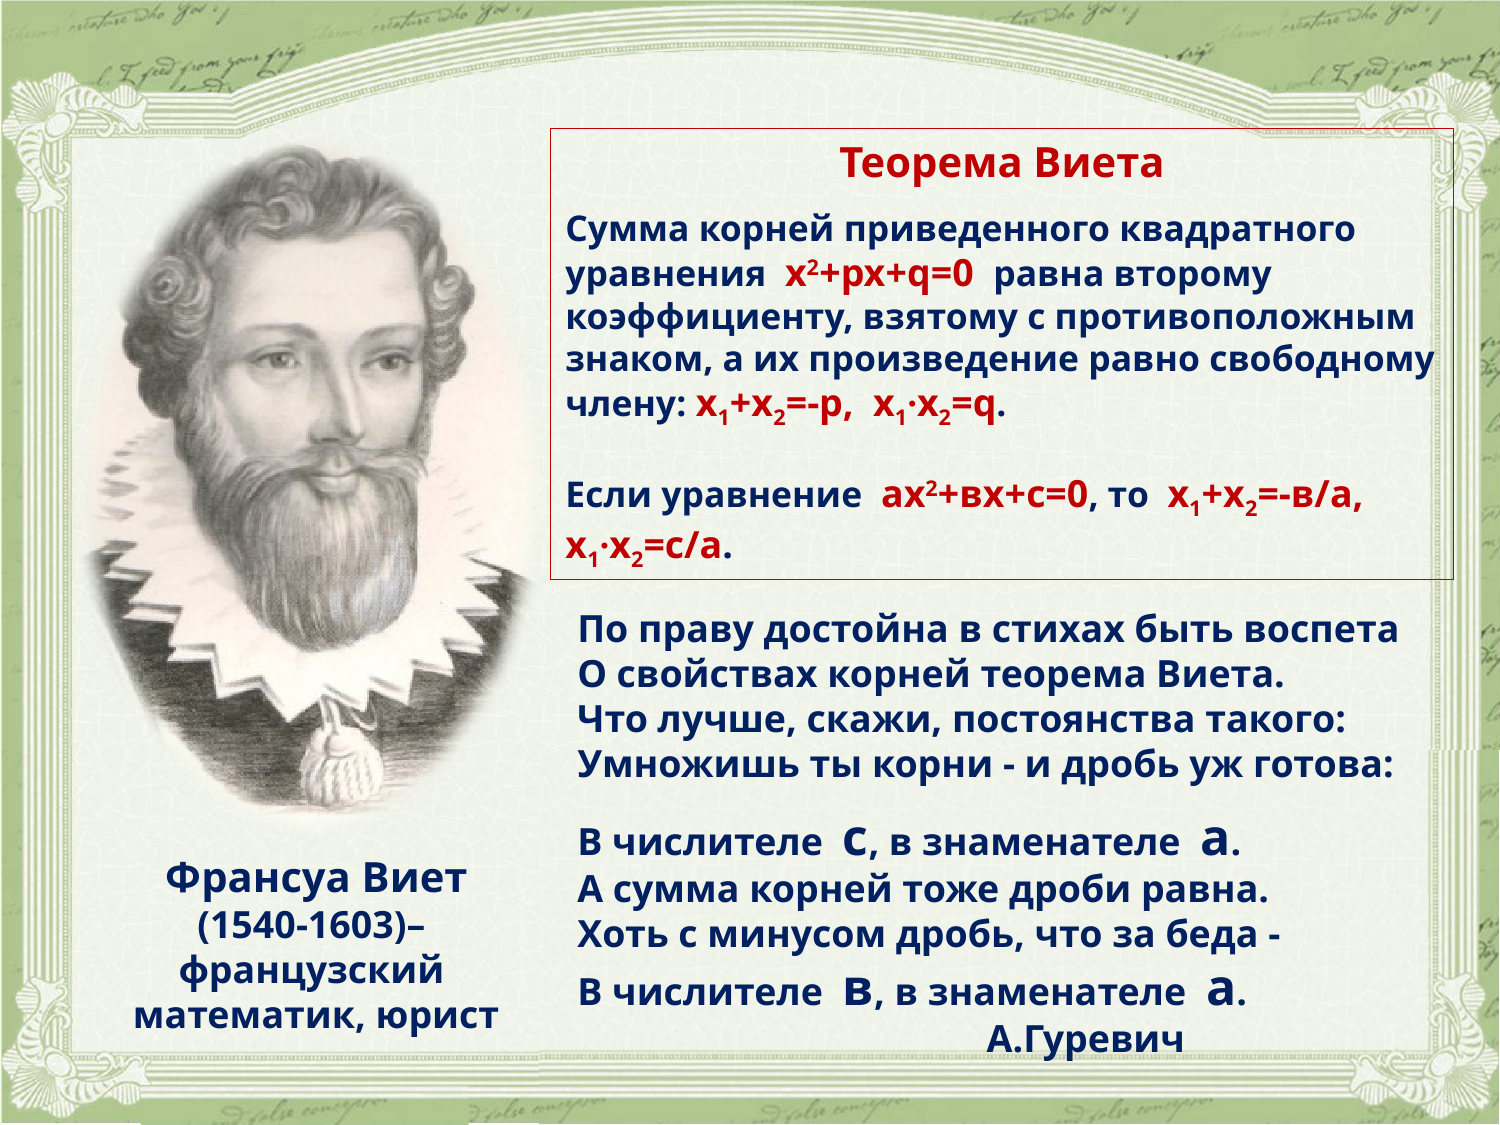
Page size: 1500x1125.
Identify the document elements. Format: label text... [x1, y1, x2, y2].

text_box По праву достойна в стихах быть воспета О свойствах корней теорема Виета. Что лучше, скажи, постоянства такого: Умножишь ты корни - и дробь уж готова: В числителе с, в знаменателе а. А сумма корней тоже дроби равна. Хоть с минусом дробь, что за беда - В числителе в, в знаменателе а. А.Гуревич [562, 597, 1465, 748]
picture [0, 0, 1500, 1125]
text_box Теорема Виета Сумма корней приведенного квадратного уравнения х2+рх+q=0 равна второму коэффициенту, взятому с противоположным знаком, а их произведение равно свободному члену: х1+х2=-р, х1∙х2=q. Если уравнение aх2+вх+c=0, то х1+х2=-в/а, х1∙х2=с/а. [552, 128, 1454, 580]
text_box Франсуа Виет (1540-1603)– французский математик, юрист [81, 852, 533, 1055]
